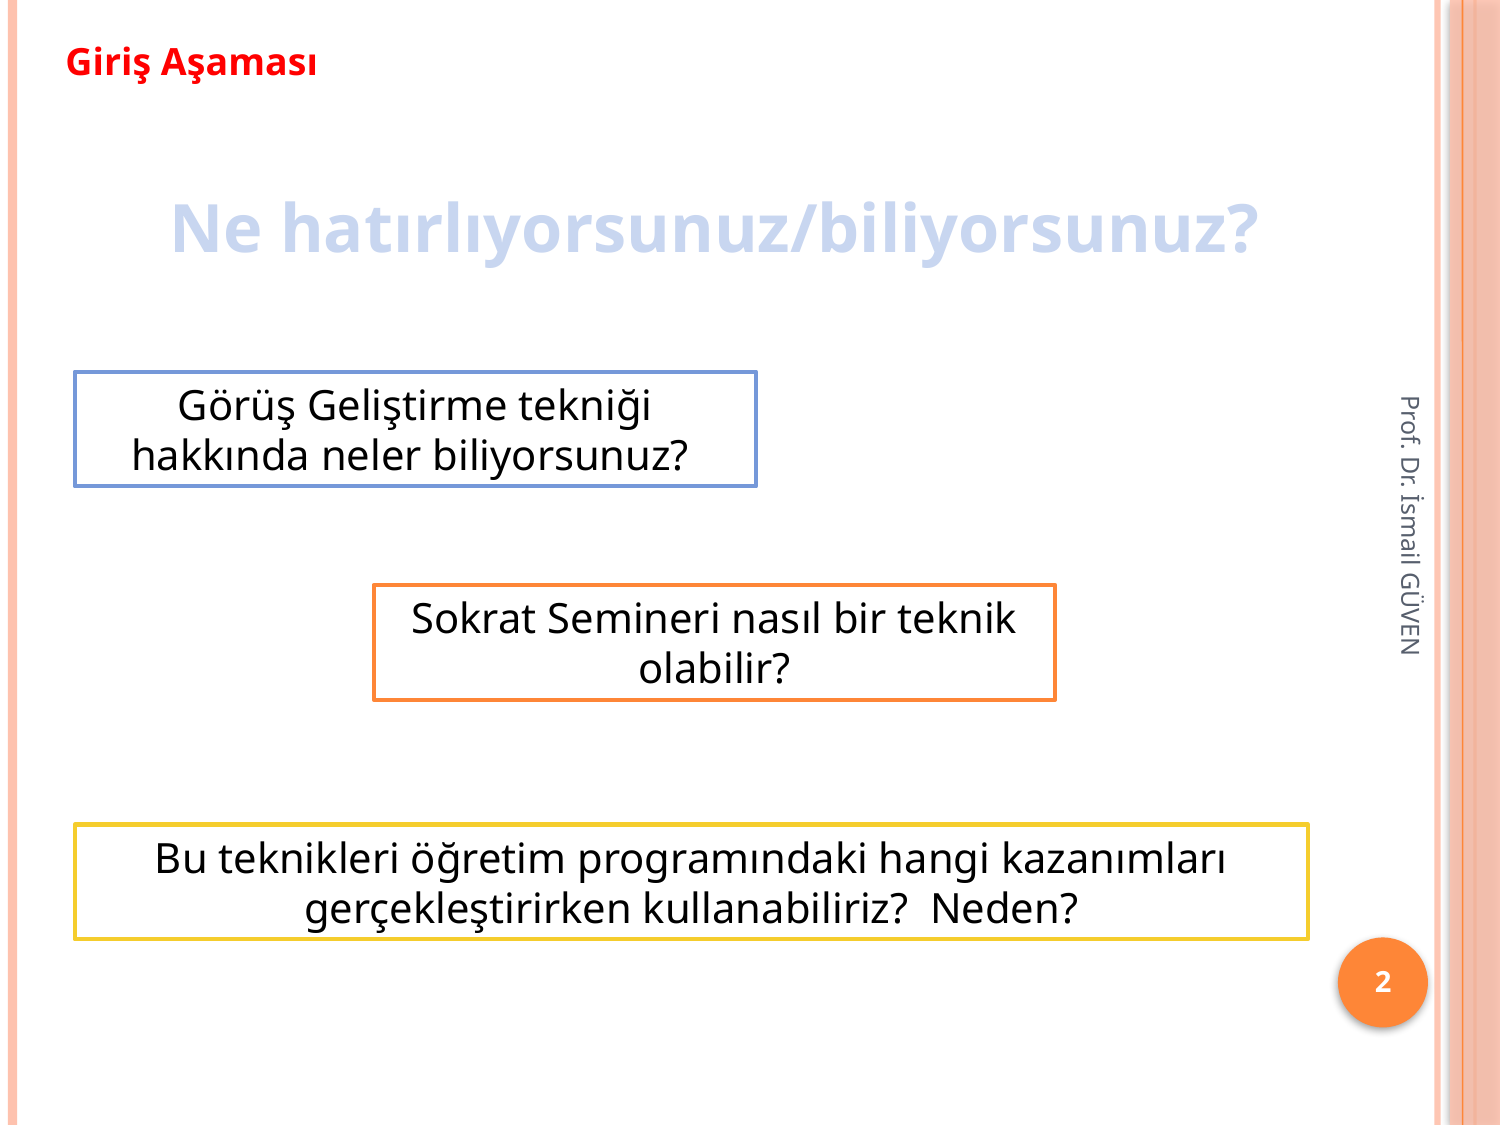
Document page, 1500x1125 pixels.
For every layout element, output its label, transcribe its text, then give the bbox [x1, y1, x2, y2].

text_box Görüş Geliştirme tekniği hakkında neler biliyorsunuz? [73, 370, 758, 488]
text_box Giriş Aşaması [50, 30, 1199, 91]
text_box Ne hatırlıyorsunuz/biliyorsunuz? [63, 178, 1366, 274]
text_box Bu teknikleri öğretim programındaki hangi kazanımları gerçekleştirirken kullanabiliriz? Neden? [73, 822, 1310, 941]
footer Prof. Dr. İsmail GÜVEN [1379, 380, 1440, 906]
text_box Sokrat Semineri nasıl bir teknik olabilir? [372, 583, 1057, 702]
slide_number 2 [1333, 940, 1434, 1027]
